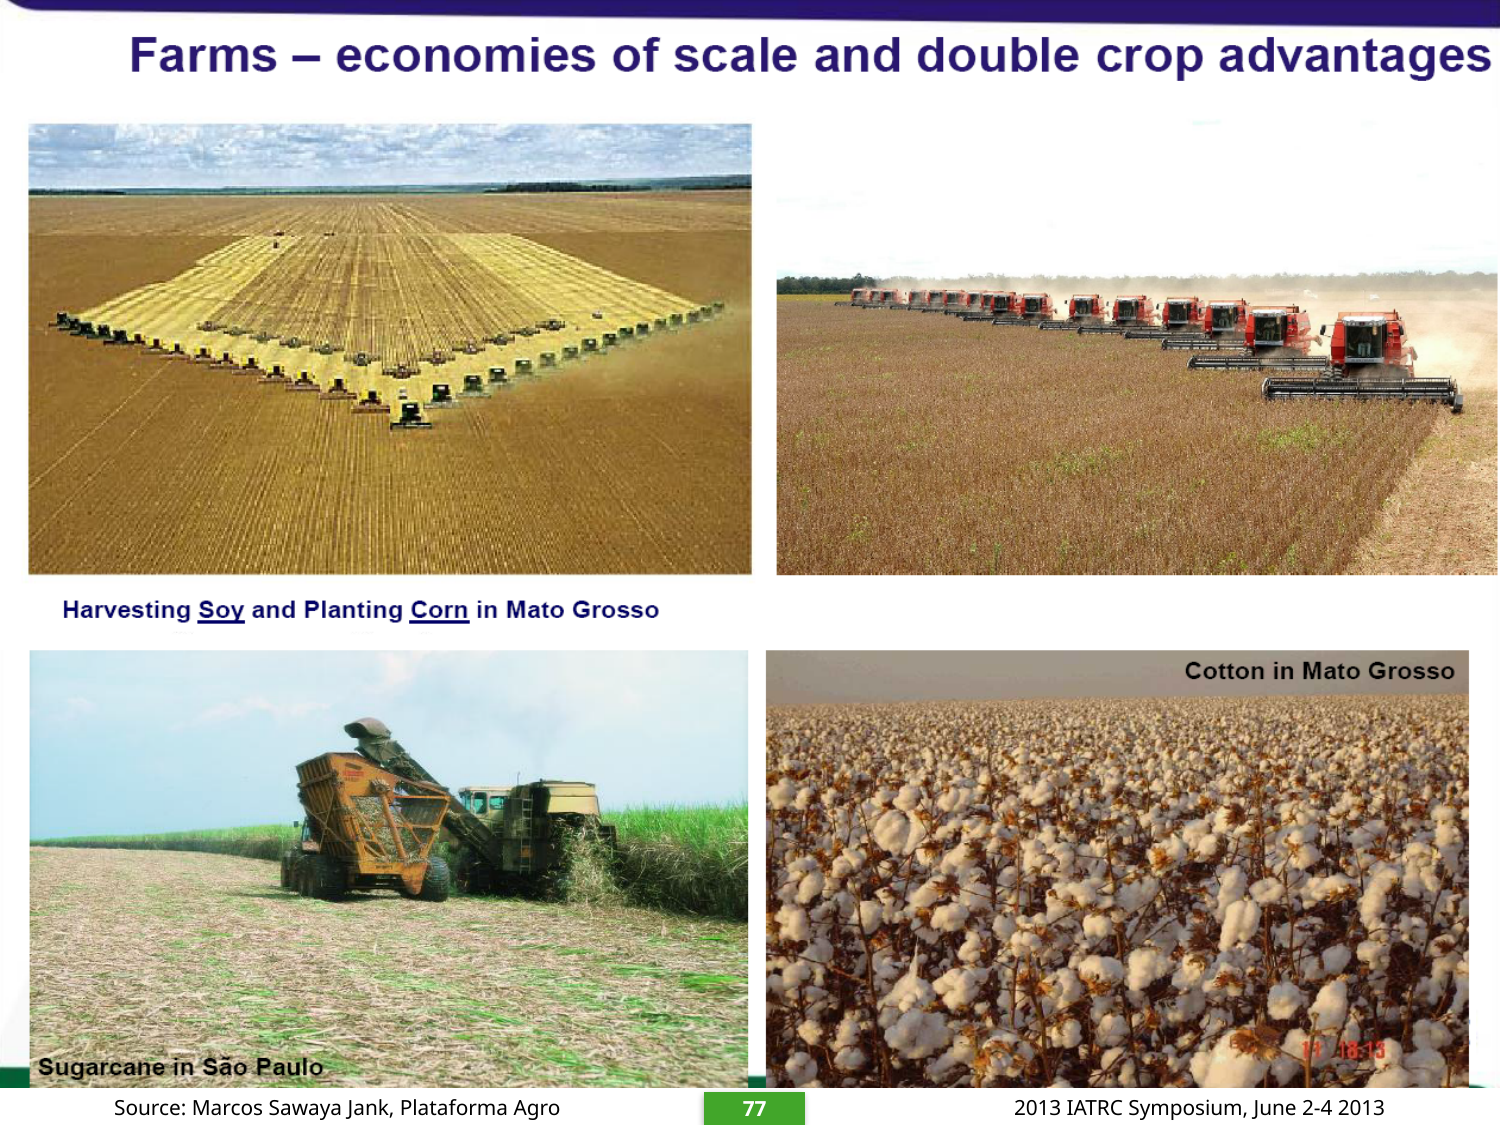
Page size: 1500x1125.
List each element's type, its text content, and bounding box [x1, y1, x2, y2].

picture [0, 0, 1500, 1088]
text_box Source: Marcos Sawaya Jank, Plataforma Agro 2013 IATRC Symposium, June 2-4 2013 [99, 1096, 1411, 1125]
